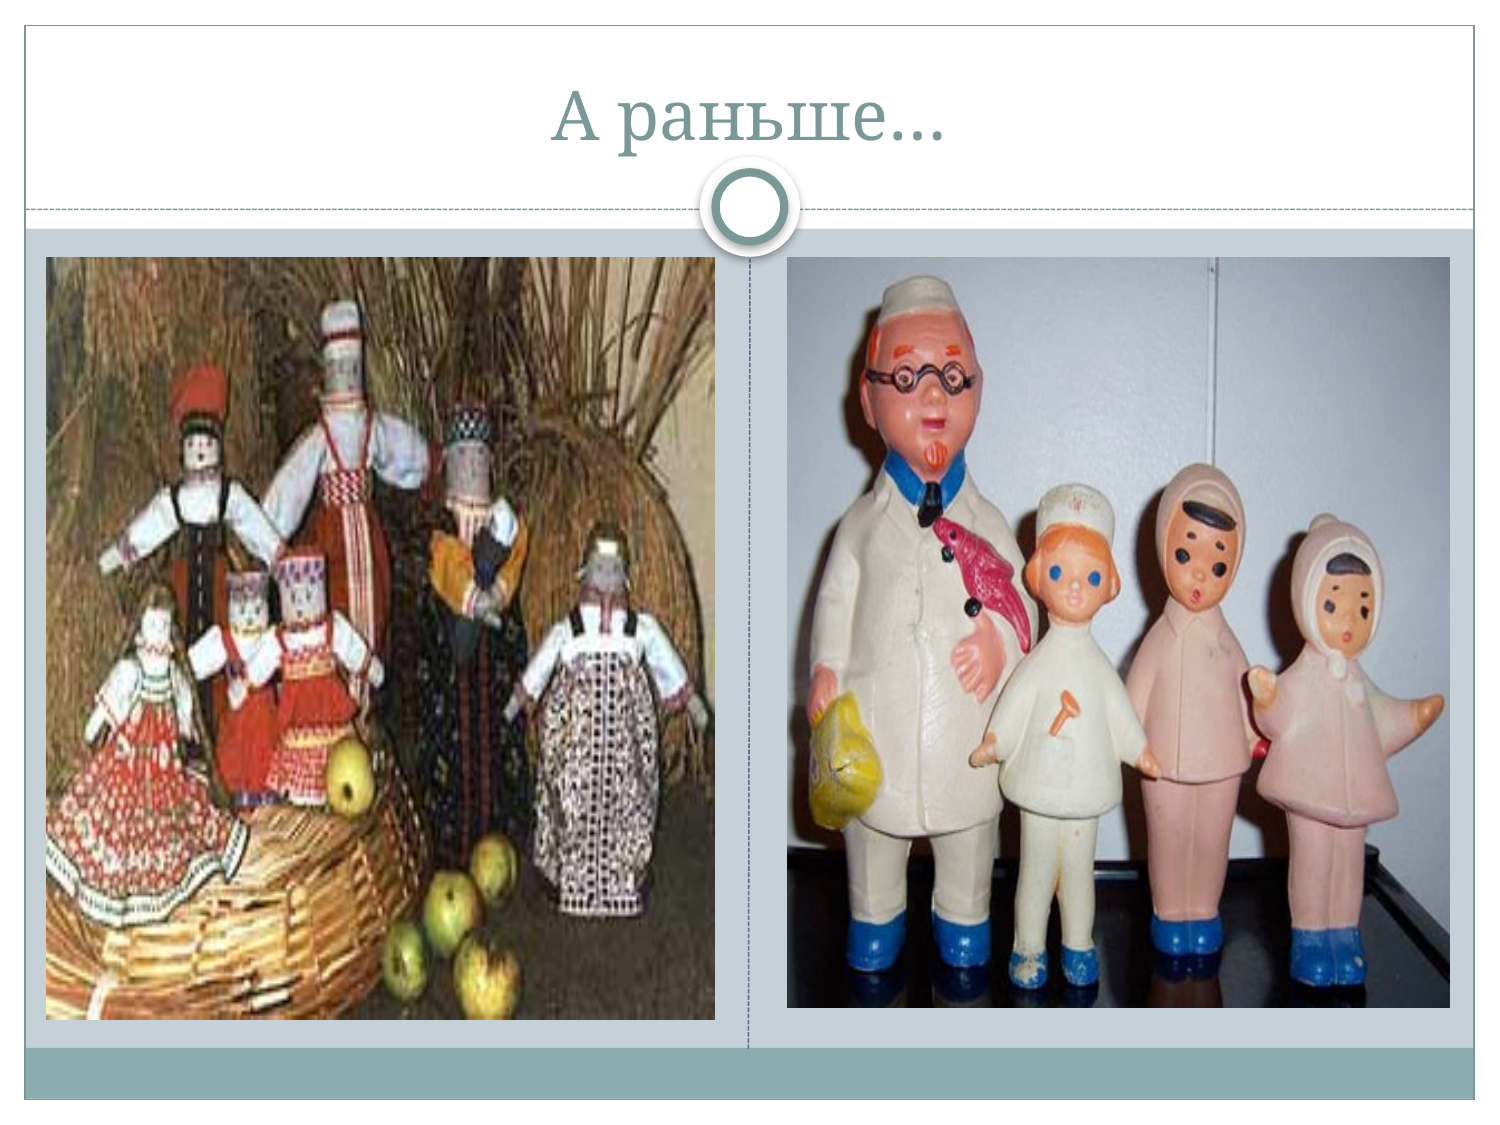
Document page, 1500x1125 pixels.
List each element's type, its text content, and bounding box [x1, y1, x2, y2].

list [787, 257, 1451, 1008]
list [46, 257, 716, 1020]
title А раньше… [49, 37, 1450, 163]
